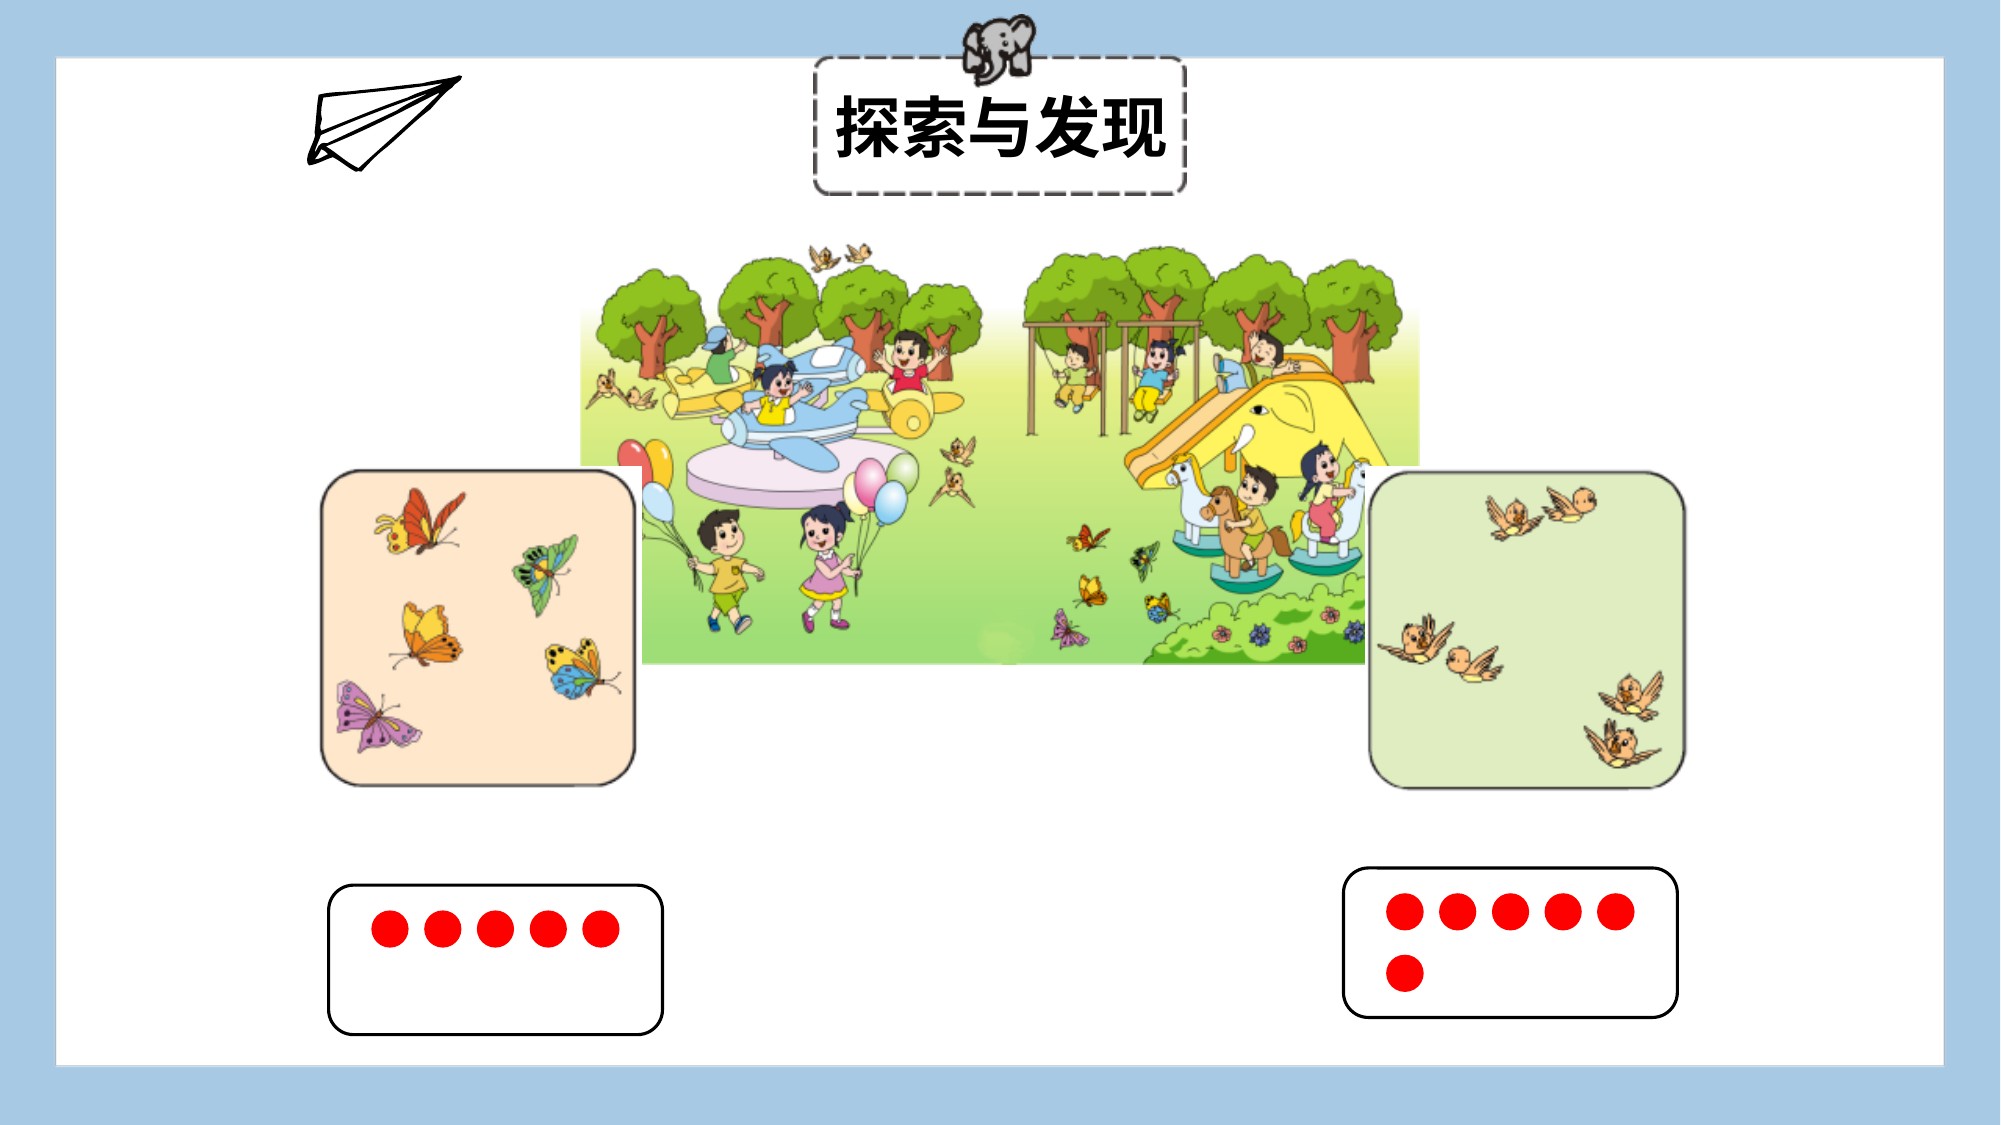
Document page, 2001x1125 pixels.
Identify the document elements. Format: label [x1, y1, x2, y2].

text_box [582, 910, 620, 948]
text_box [1386, 954, 1424, 992]
text_box [307, 75, 463, 172]
text_box [371, 910, 409, 948]
picture [0, 0, 2001, 1125]
text_box [1342, 866, 1679, 1019]
text_box [1439, 893, 1477, 931]
text_box [1386, 893, 1424, 931]
text_box [1491, 893, 1530, 931]
text_box [1597, 893, 1635, 931]
text_box [1544, 893, 1582, 931]
text_box [327, 884, 664, 1036]
text_box [813, 14, 1187, 196]
text_box [424, 910, 462, 948]
text_box [529, 910, 567, 948]
text_box [476, 910, 515, 948]
